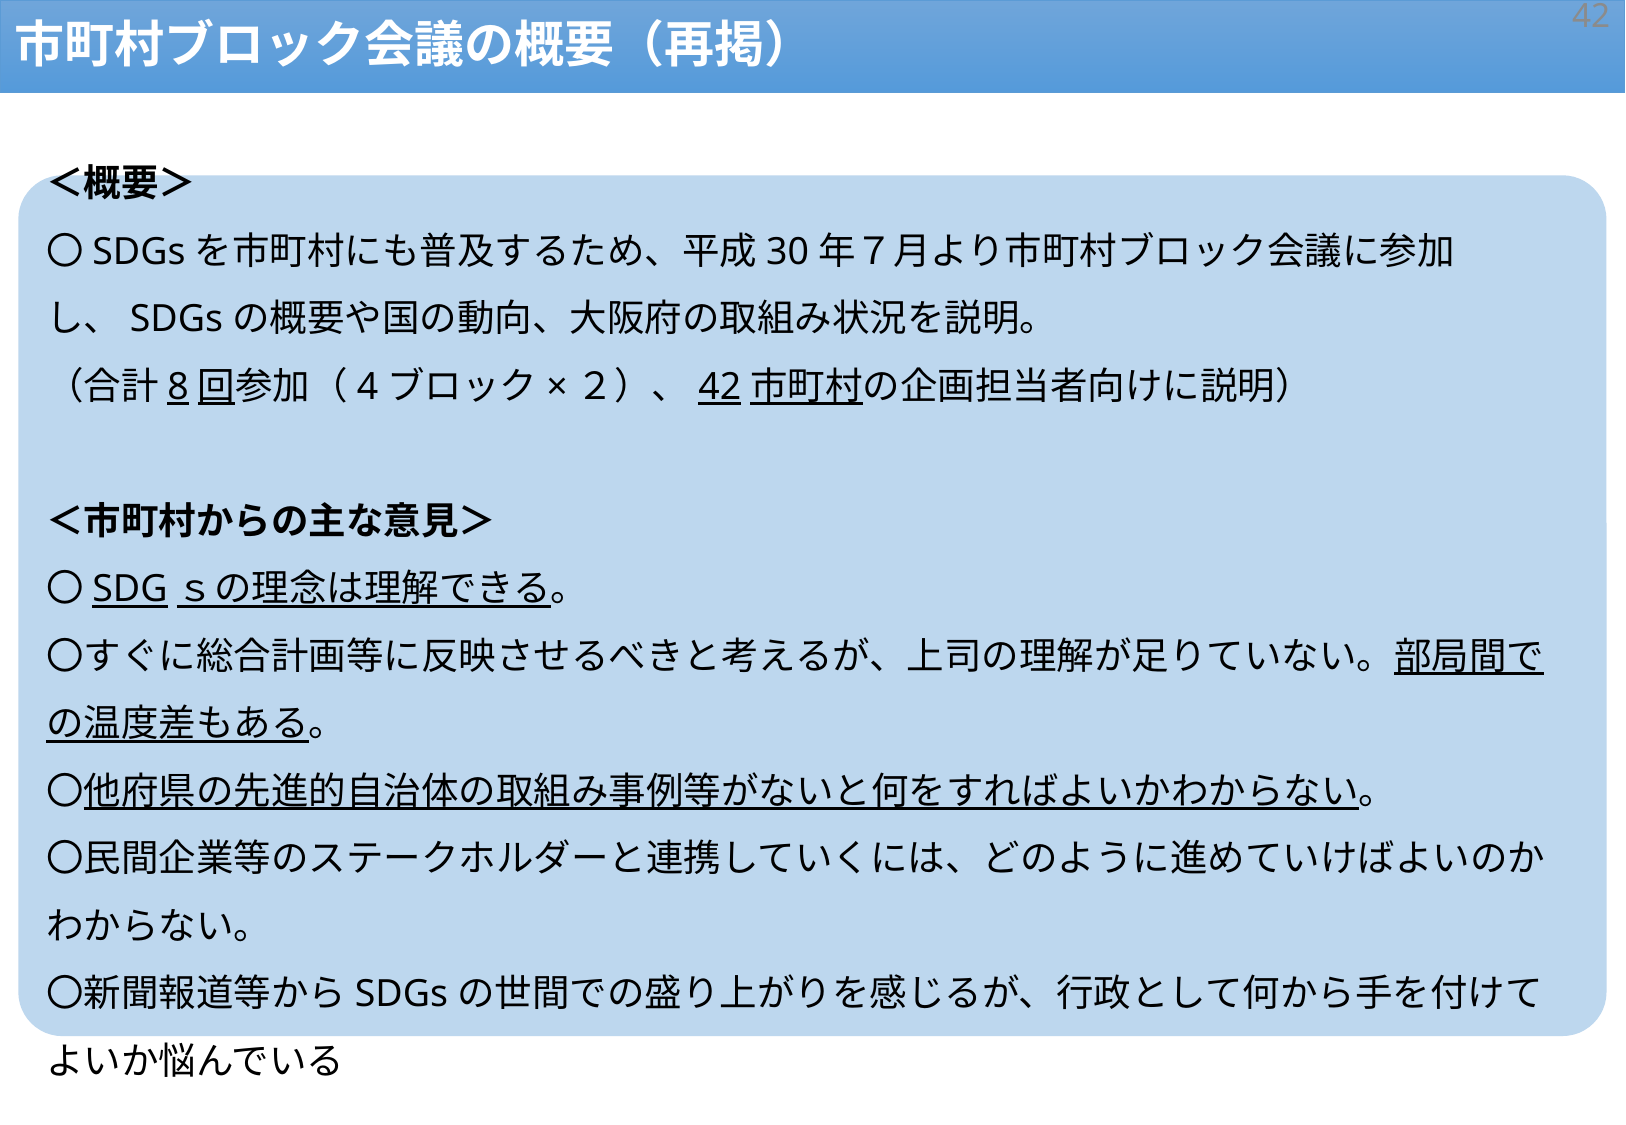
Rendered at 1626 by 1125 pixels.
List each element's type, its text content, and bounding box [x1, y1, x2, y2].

slide_number 41 [1454, 0, 1625, 47]
text_box 市町村ブロック会議の概要（再掲） [0, 0, 1625, 93]
text_box ＜概要＞ 〇SDGsを市町村にも普及するため、平成30年７月より市町村ブロック会議に参加し、SDGsの概要や国の動向、大阪府の取組み状況を説明。 （合計8回参加（4ブロック×２）、42市町村の企画担当者向けに説明） ＜市町村からの主な意見＞ 〇SDGｓの理念は理解できる。 〇すぐに総合計画等に反映させるべきと考えるが、上司の理解が足りていない。部局間での温度差もある。 〇他府県の先進的自治体の取組み事例等がないと何をすればよいかわからない。 〇民間企業等のステークホルダーと連携していくには、どのように進めていけばよいのかわからない。 〇新聞報道等からSDGsの世間での盛り上がりを感じるが、行政として何から手を付けてよいか悩んでいる [17, 174, 1608, 1038]
